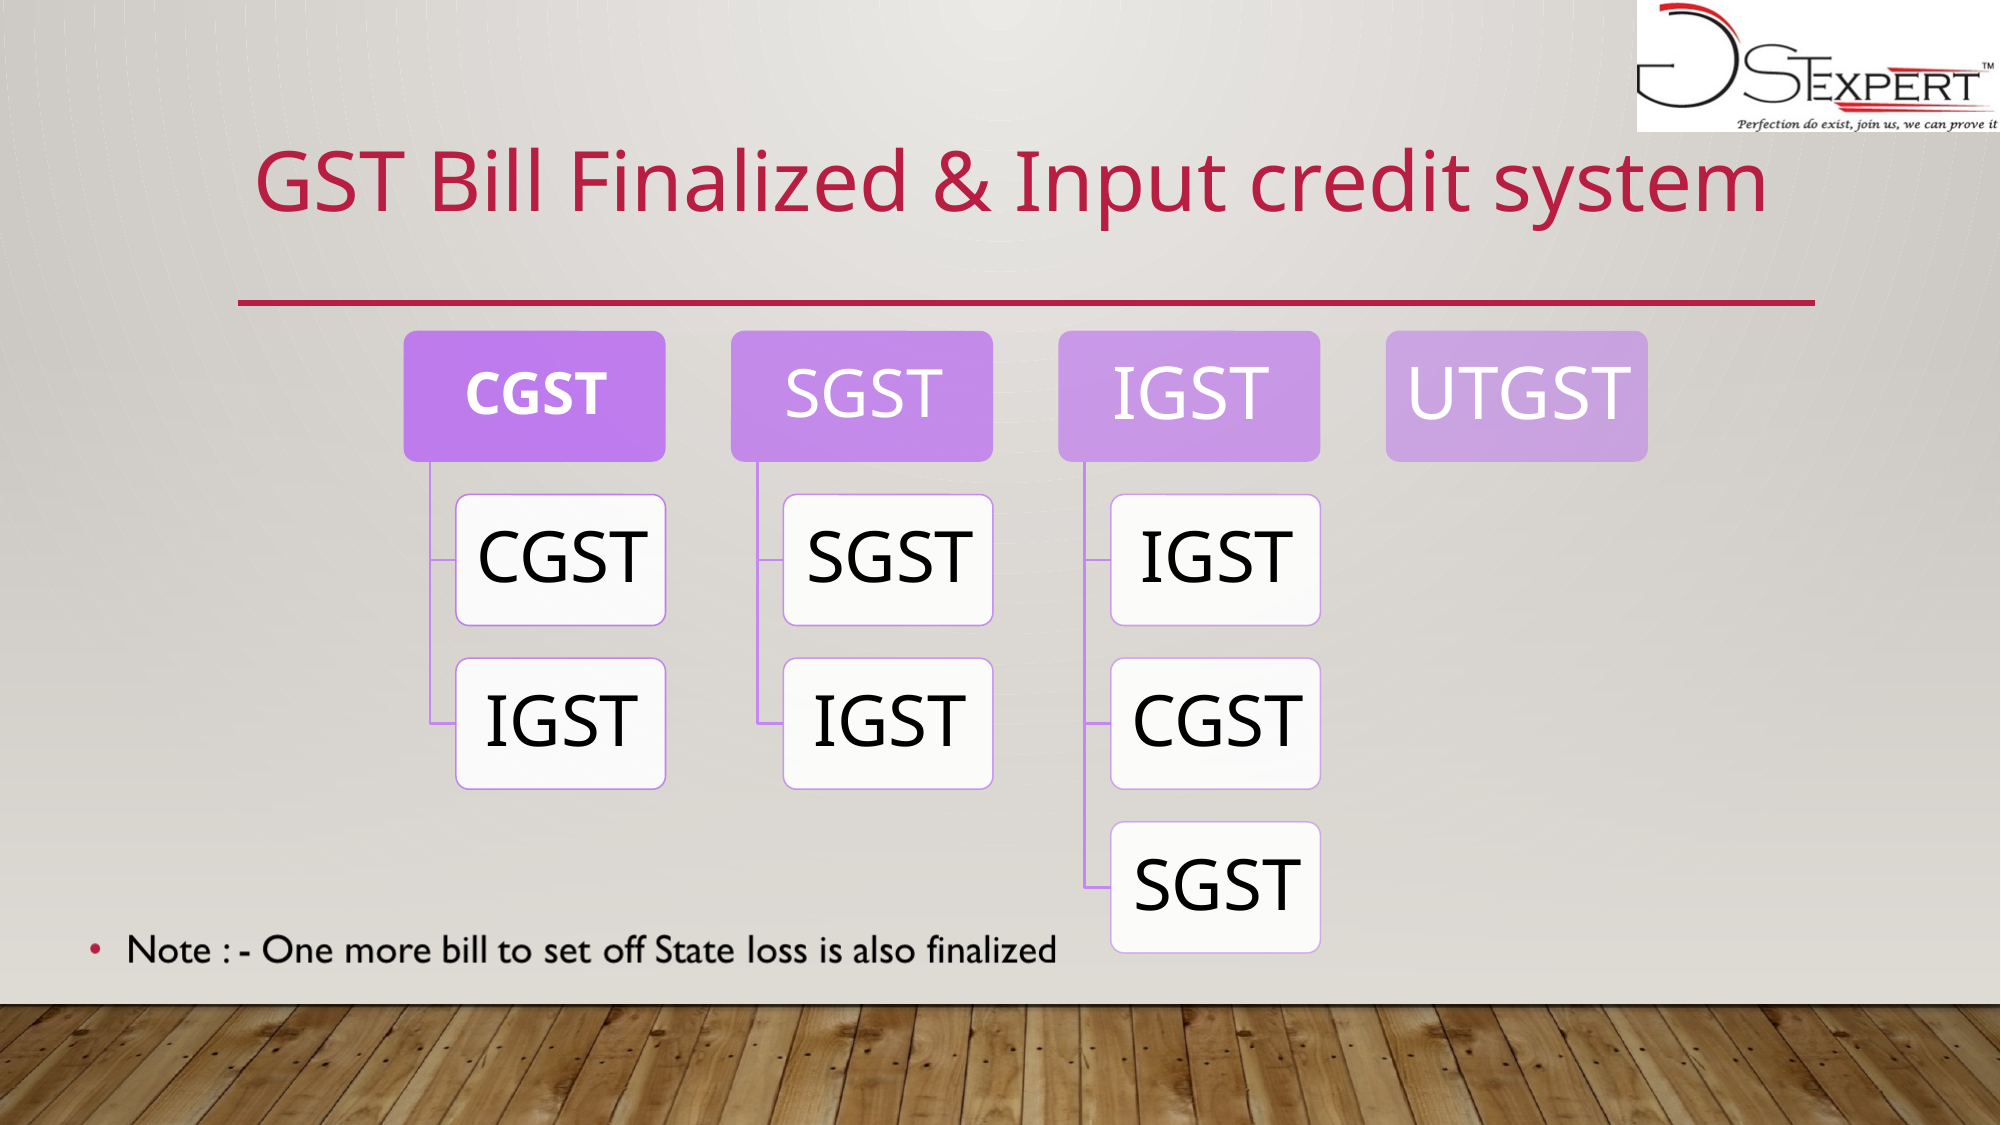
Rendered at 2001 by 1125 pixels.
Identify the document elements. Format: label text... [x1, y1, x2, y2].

title GST Bill Finalized & Input credit system [238, 131, 1814, 247]
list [237, 330, 1814, 954]
picture [0, 1004, 2000, 1125]
picture [65, 910, 1081, 996]
picture [1637, 0, 2000, 133]
